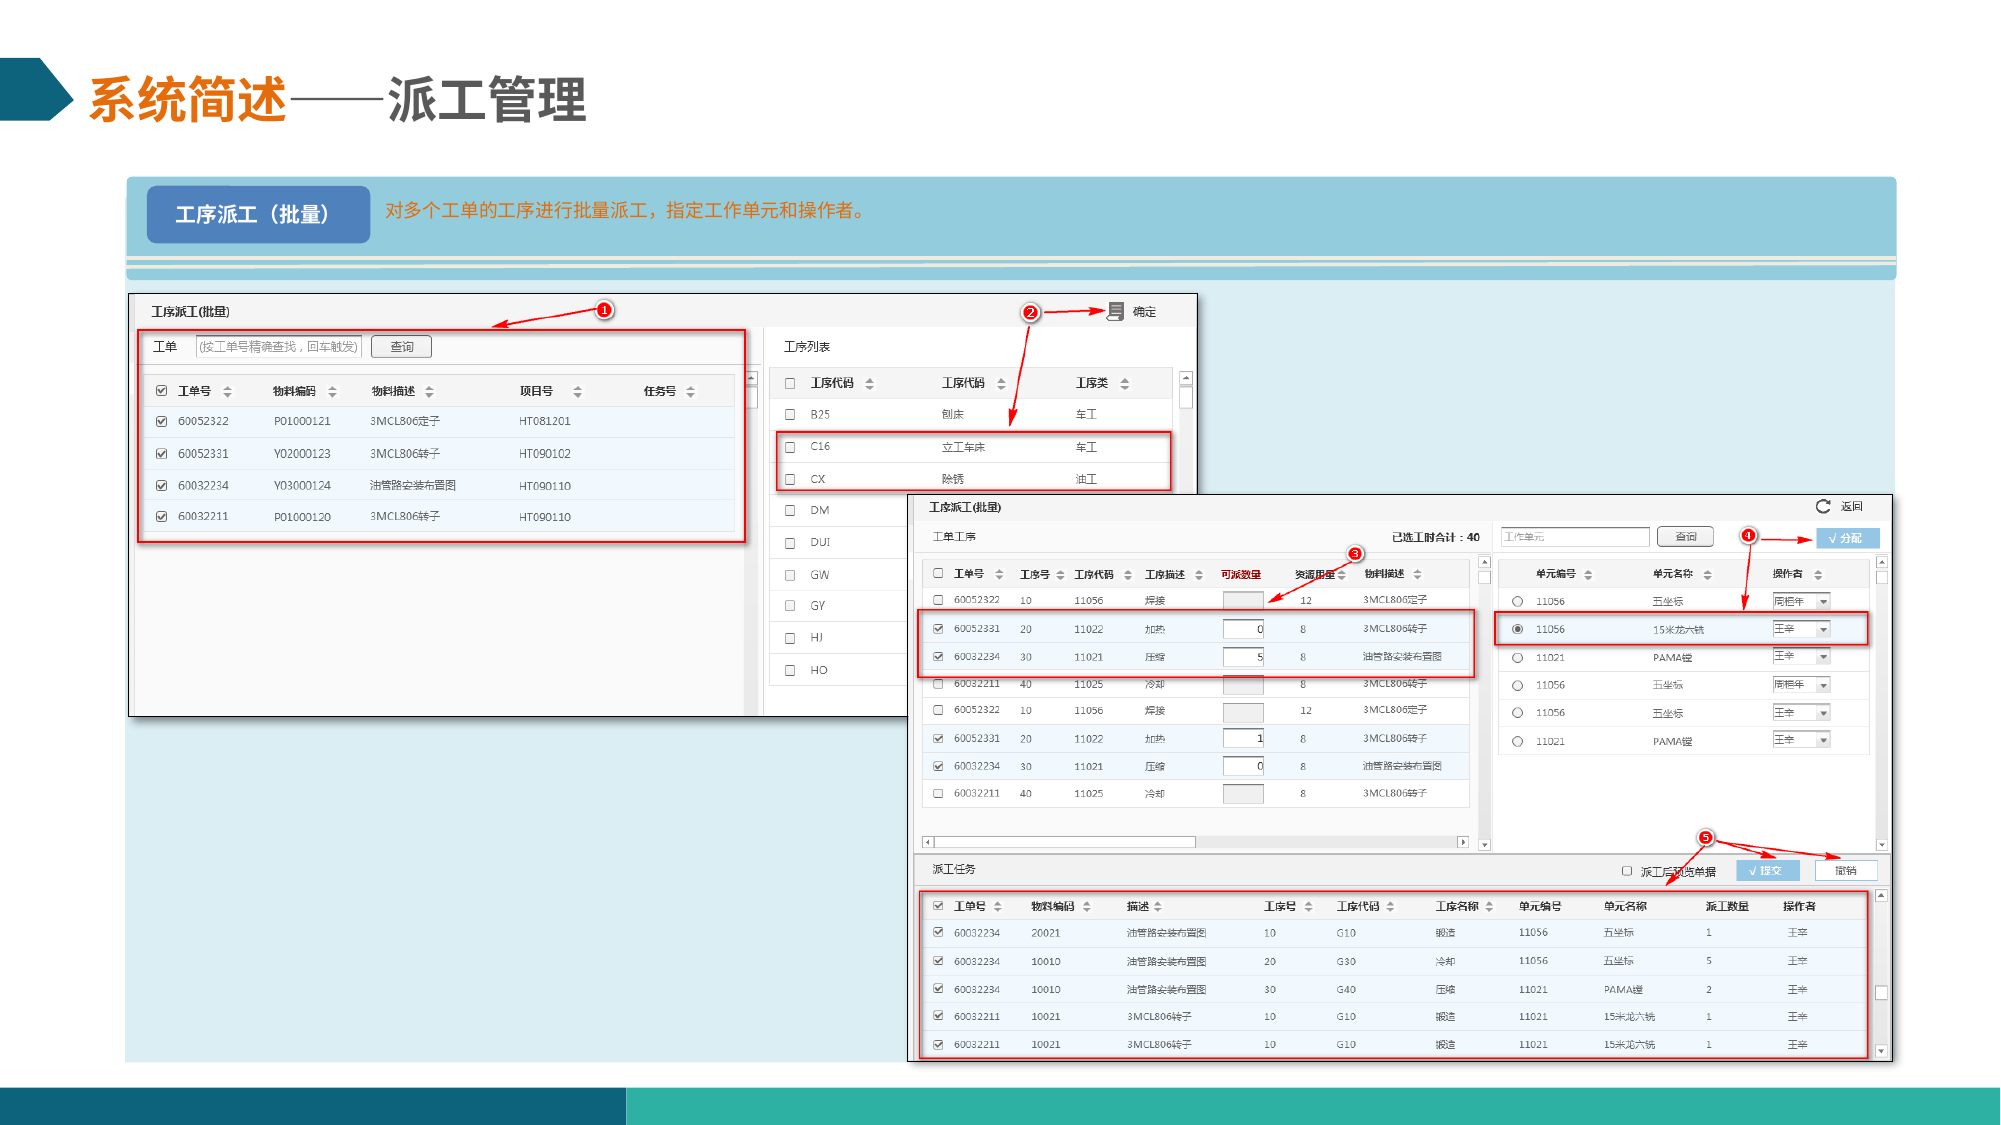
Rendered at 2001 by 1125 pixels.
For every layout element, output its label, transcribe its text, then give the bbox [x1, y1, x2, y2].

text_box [124, 176, 1897, 1063]
text_box 系统简述——派工管理 [87, 30, 751, 137]
